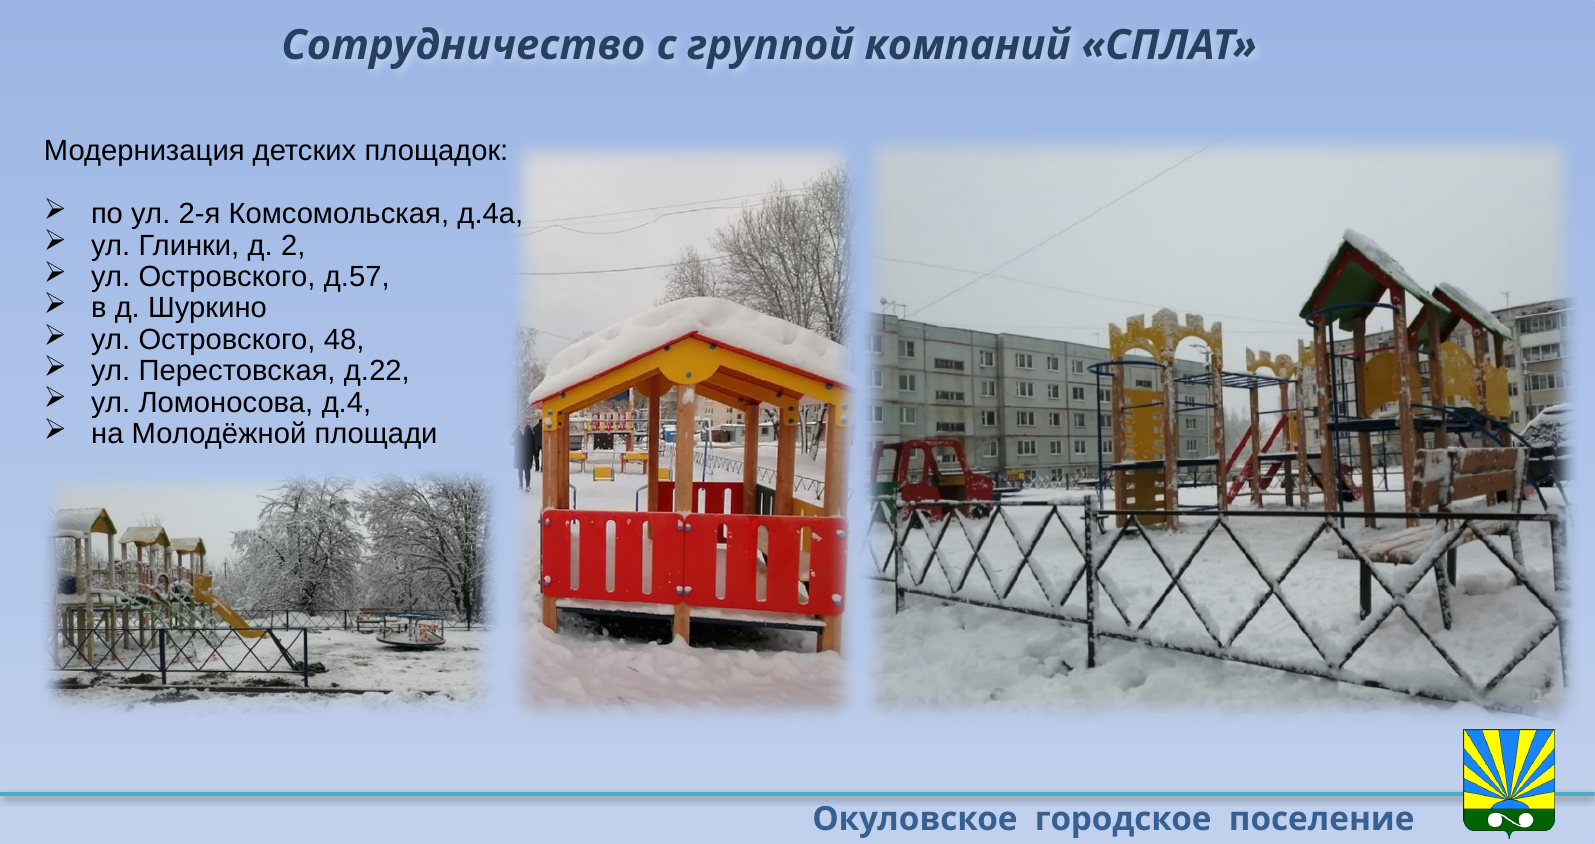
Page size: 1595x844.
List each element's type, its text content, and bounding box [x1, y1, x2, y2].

text_box Сотрудничество с группой компаний «СПЛАТ» [225, 10, 1324, 76]
picture [39, 464, 502, 721]
picture [503, 128, 1580, 727]
text_box Модернизация детских площадок: по ул. 2-я Комсомольская, д.4а, ул. Глинки, д. 2, ул. Островского, д.57, в д. Шуркино ул. Островского, 48, ул. Перестовская, д.22, ул. Ломоносова, д.4, на Молодёжной площади [29, 128, 798, 523]
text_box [0, 729, 1595, 844]
